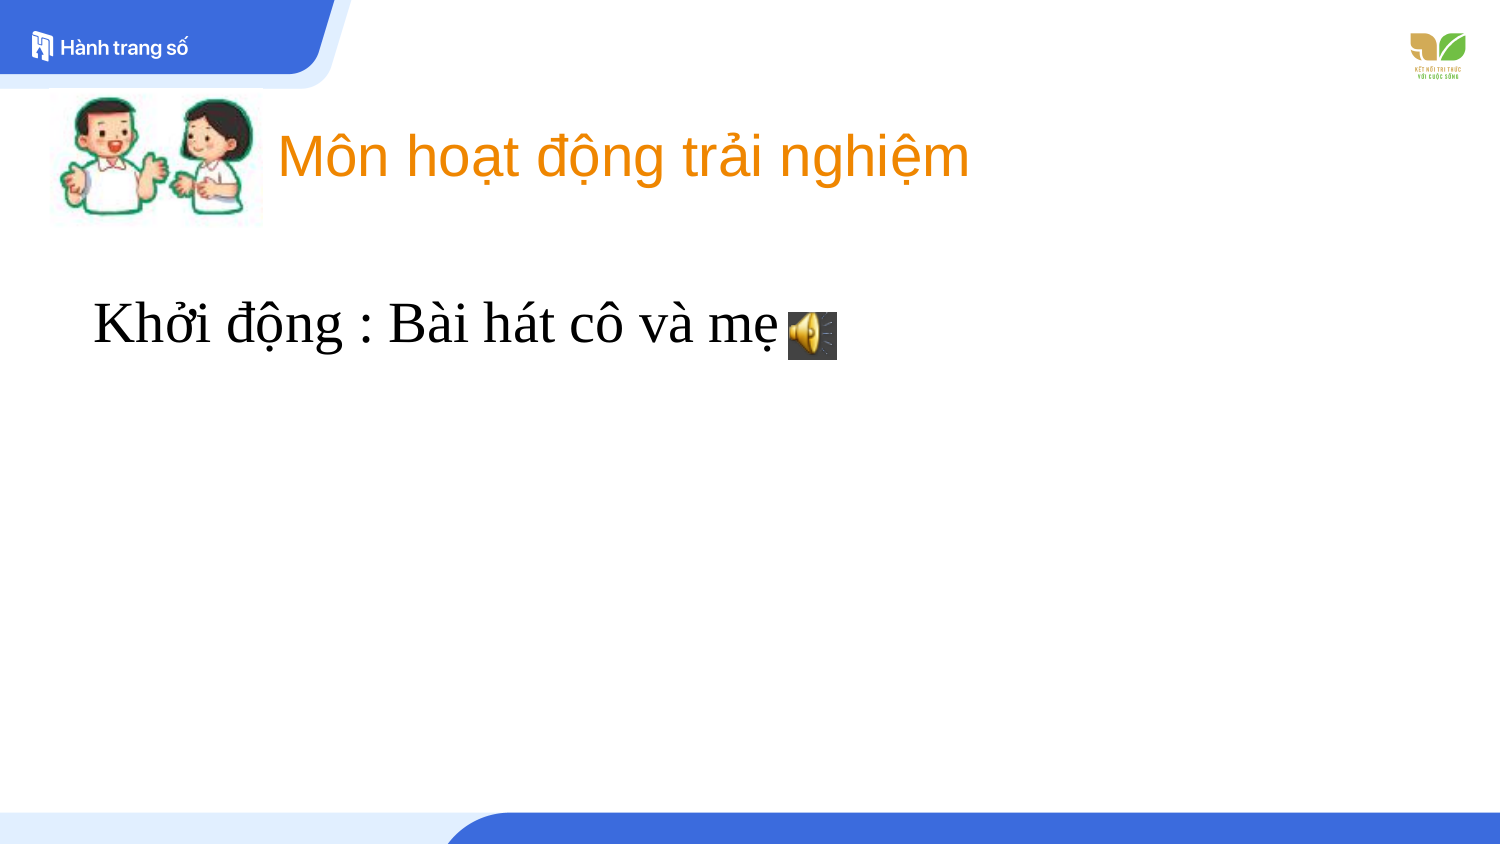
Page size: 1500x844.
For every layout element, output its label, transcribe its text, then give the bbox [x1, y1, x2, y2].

text_box Khởi động : Bài hát cô và mẹ [79, 277, 795, 362]
text_box Môn hoạt động trải nghiệm [262, 110, 1376, 266]
picture [0, 0, 1500, 844]
